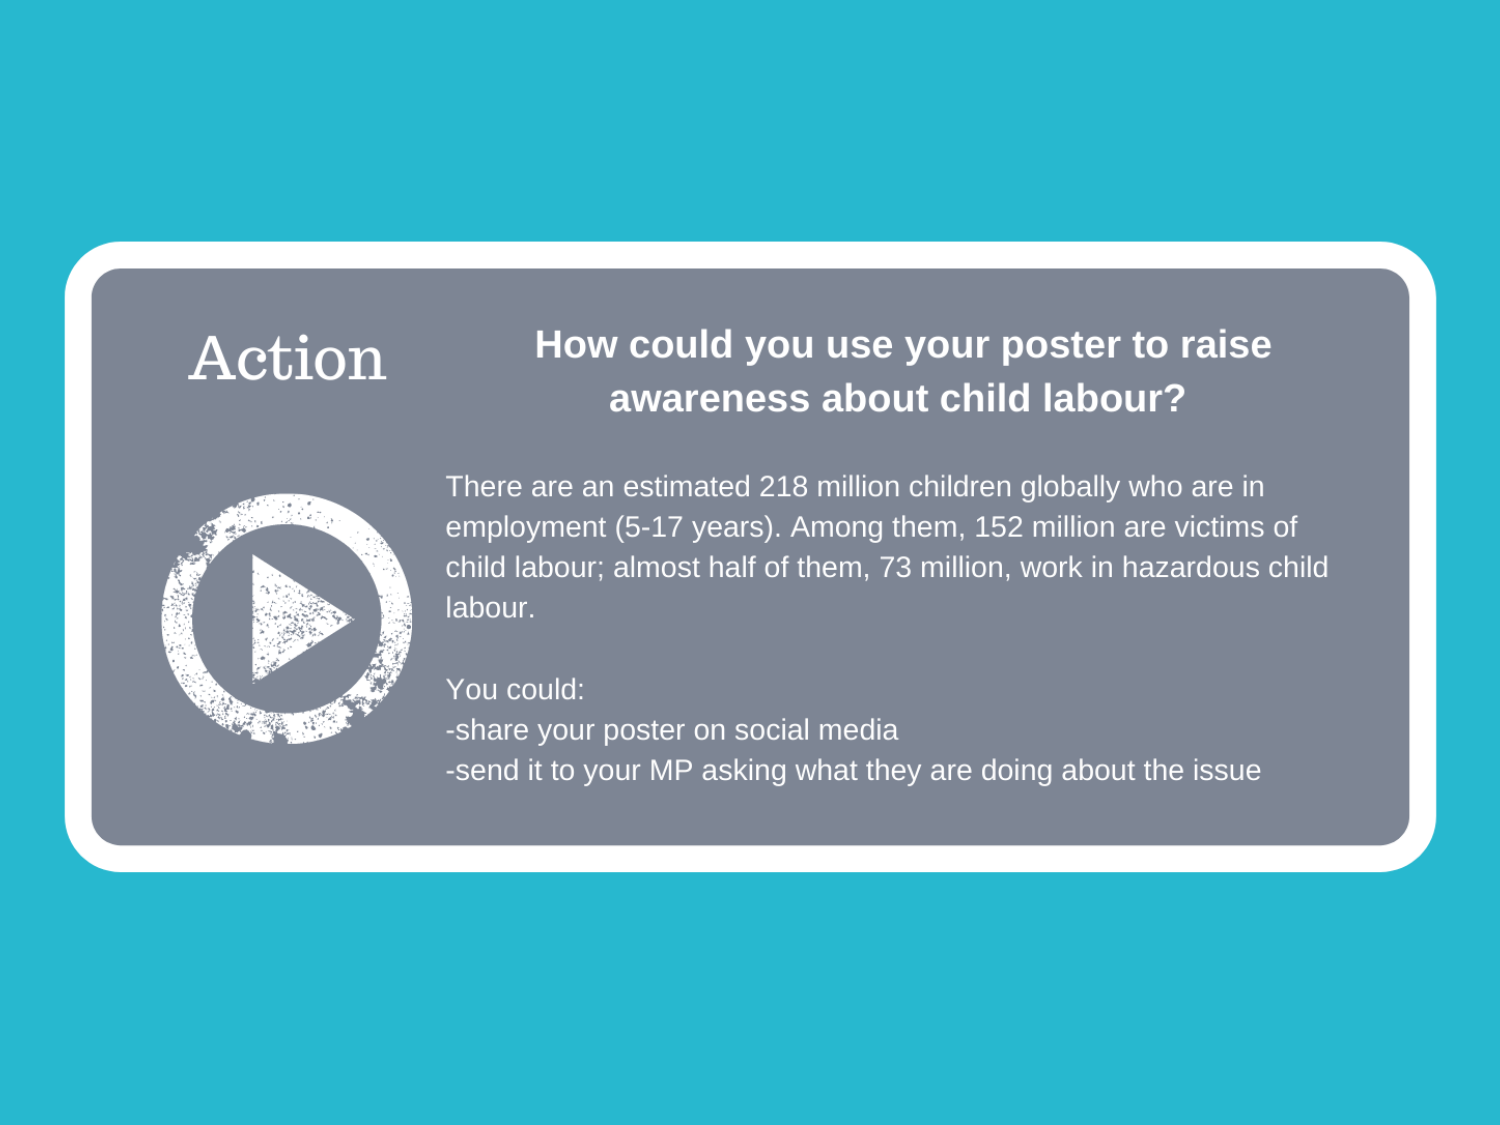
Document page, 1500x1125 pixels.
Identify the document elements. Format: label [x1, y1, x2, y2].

picture [17, 224, 1483, 901]
